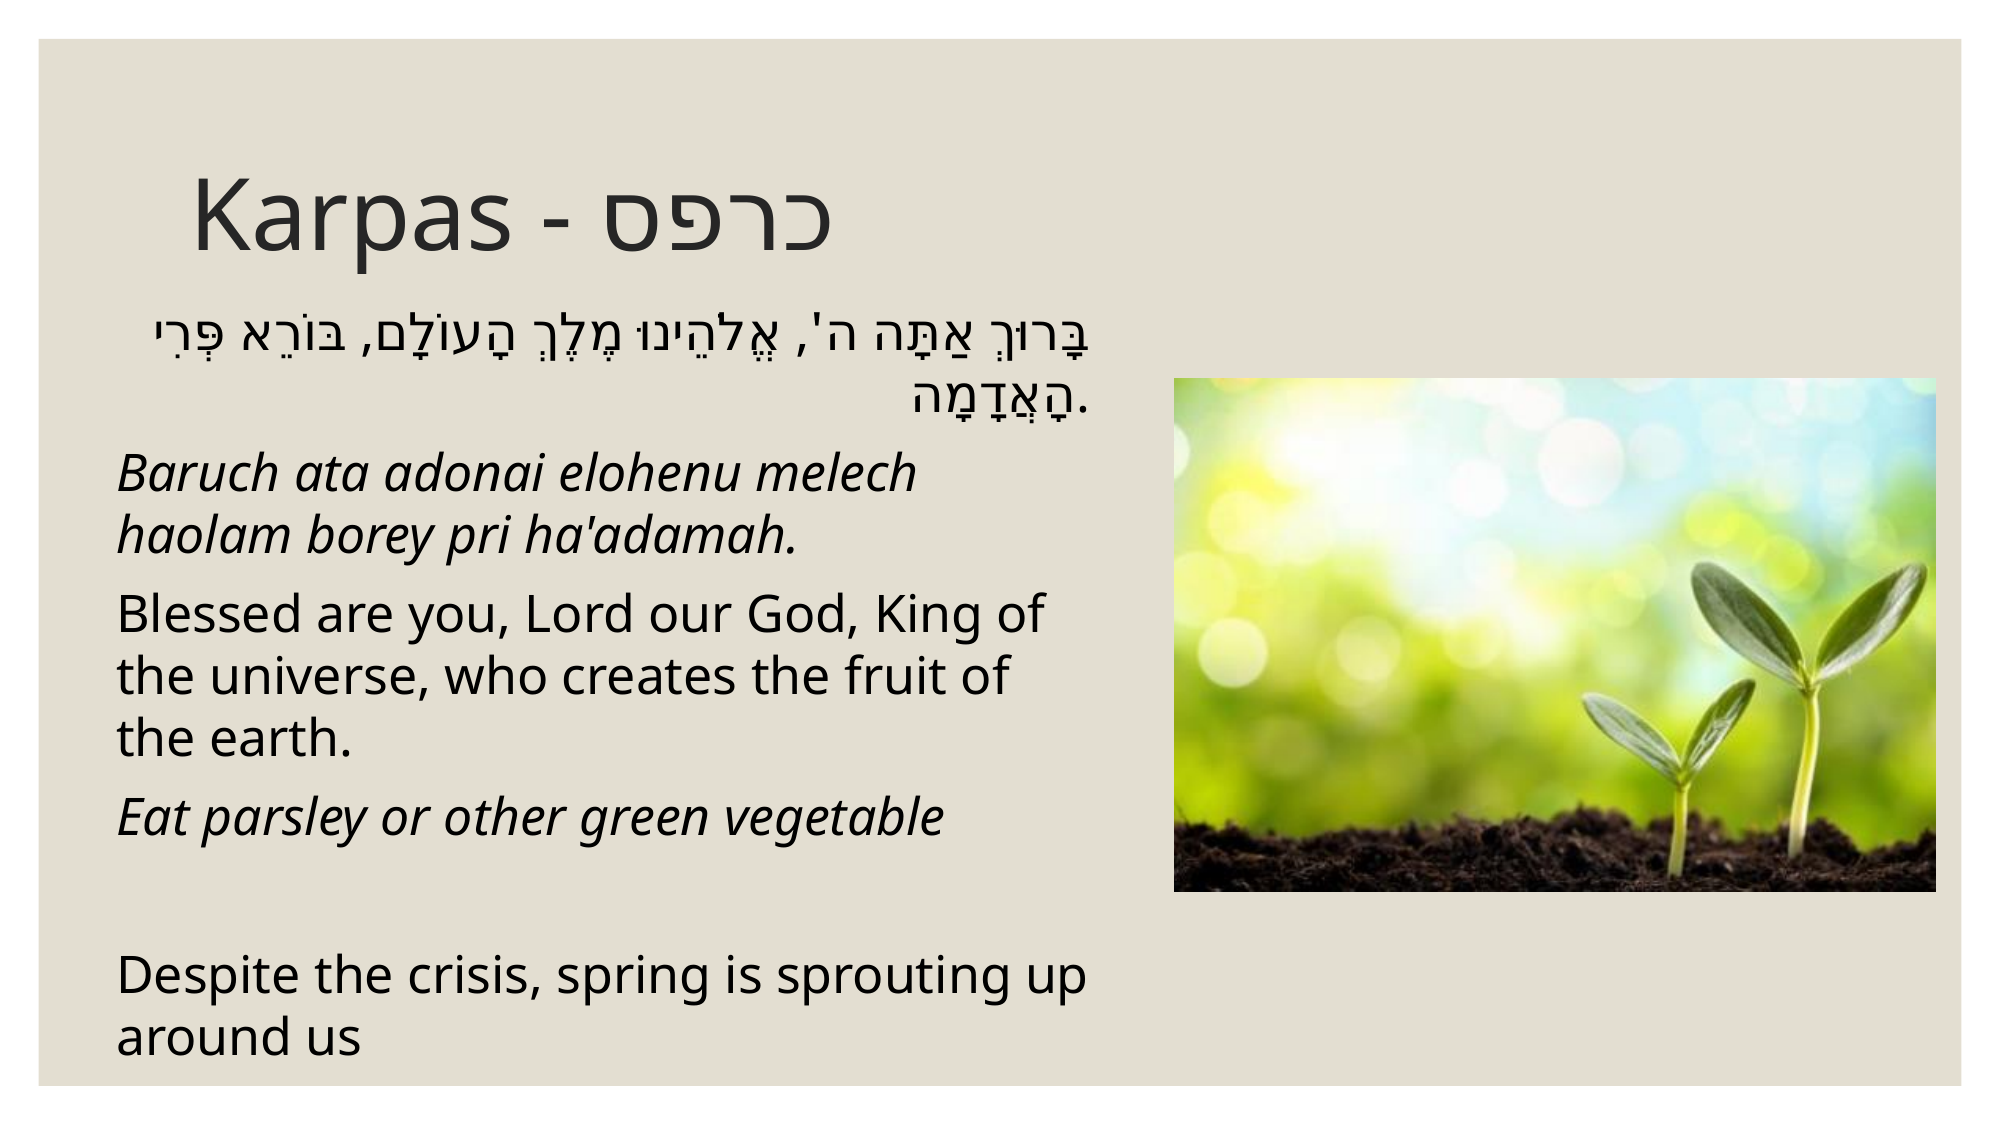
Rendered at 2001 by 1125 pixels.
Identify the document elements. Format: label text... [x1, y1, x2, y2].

title Karpas - כרפס [174, 105, 1825, 331]
list בָּרוּךְ אַתָּה ה', אֱלֹהֵינוּ מֶלֶךְ הָעוֹלָם, בּוֹרֵא פְּרִי הָאֲדָמָה. Baruch ata adonai elohenu melech haolam borey pri ha'adamah. Blessed are you, Lord our God, King of the universe, who creates the fruit of the earth. Eat parsley or other green vegetable Despite the crisis, spring is sprouting up around us [101, 291, 1106, 1078]
picture [1174, 378, 1936, 892]
